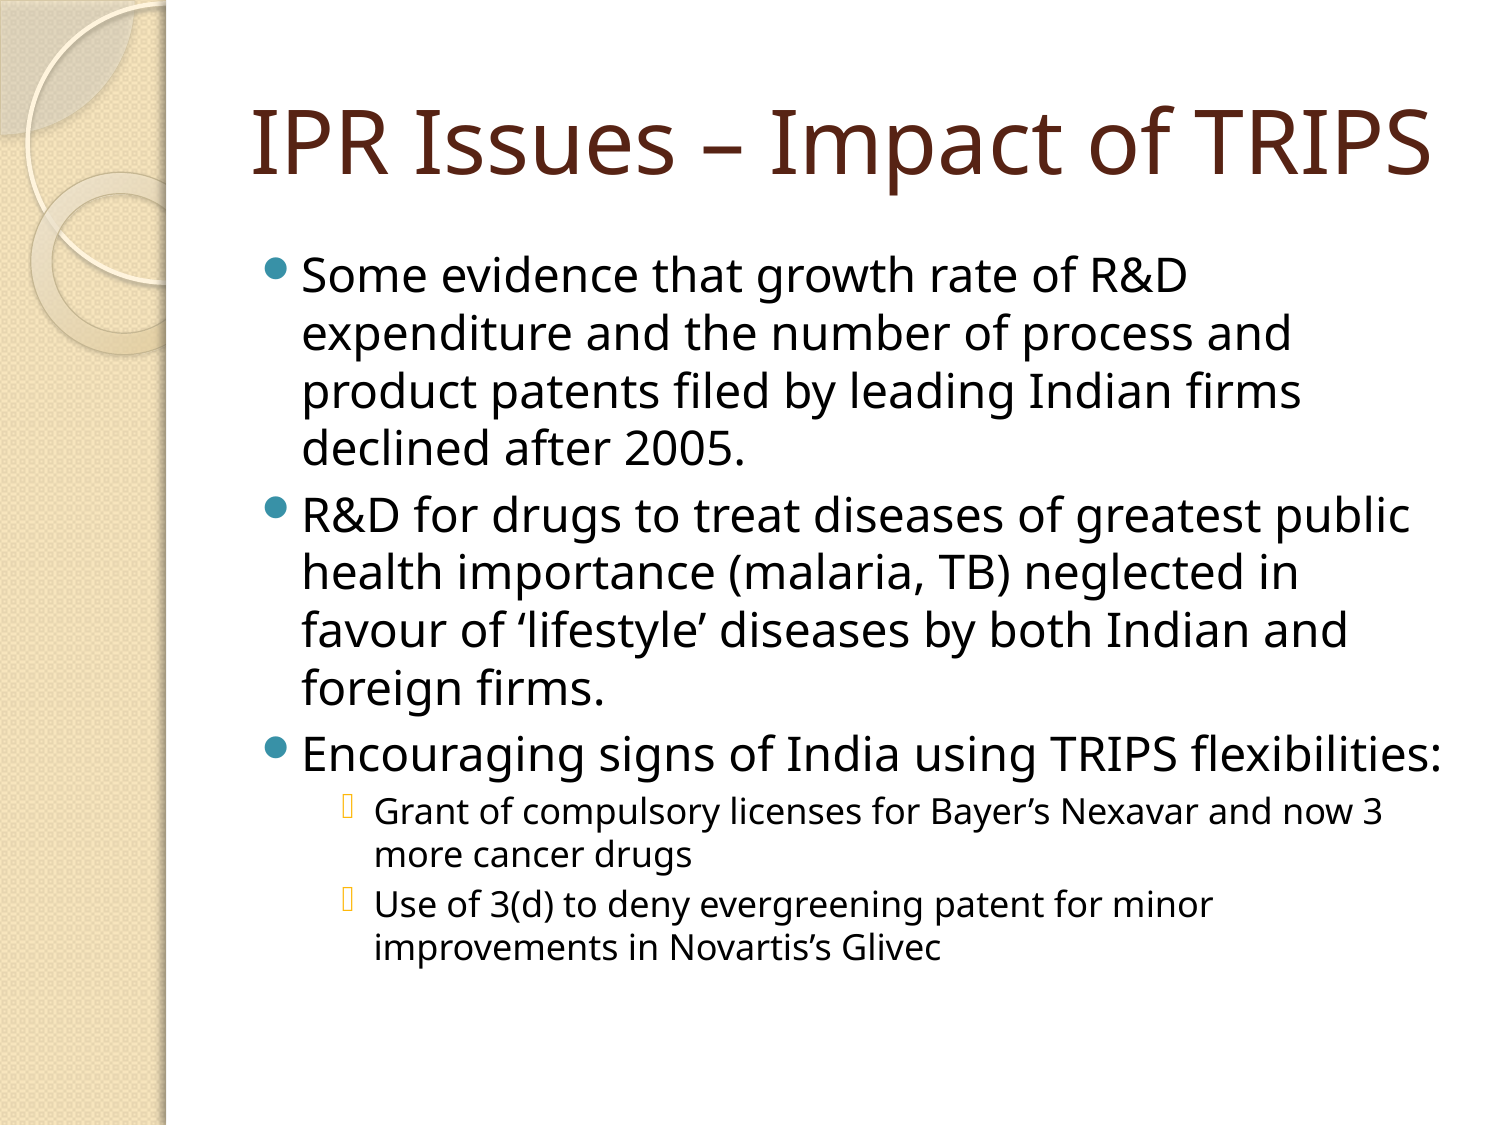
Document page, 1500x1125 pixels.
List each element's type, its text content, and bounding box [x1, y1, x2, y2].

title IPR Issues – Impact of TRIPS [235, 45, 1466, 233]
list Some evidence that growth rate of R&D expenditure and the number of process and product patents filed by leading Indian firms declined after 2005. R&D for drugs to treat diseases of greatest public health importance (malaria, TB) neglected in favour of ‘lifestyle’ diseases by both Indian and foreign firms. Encouraging signs of India using TRIPS flexibilities: Grant of compulsory licenses for Bayer’s Nexavar and now 3 more cancer drugs Use of 3(d) to deny evergreening patent for minor improvements in Novartis’s Glivec [235, 237, 1466, 1025]
